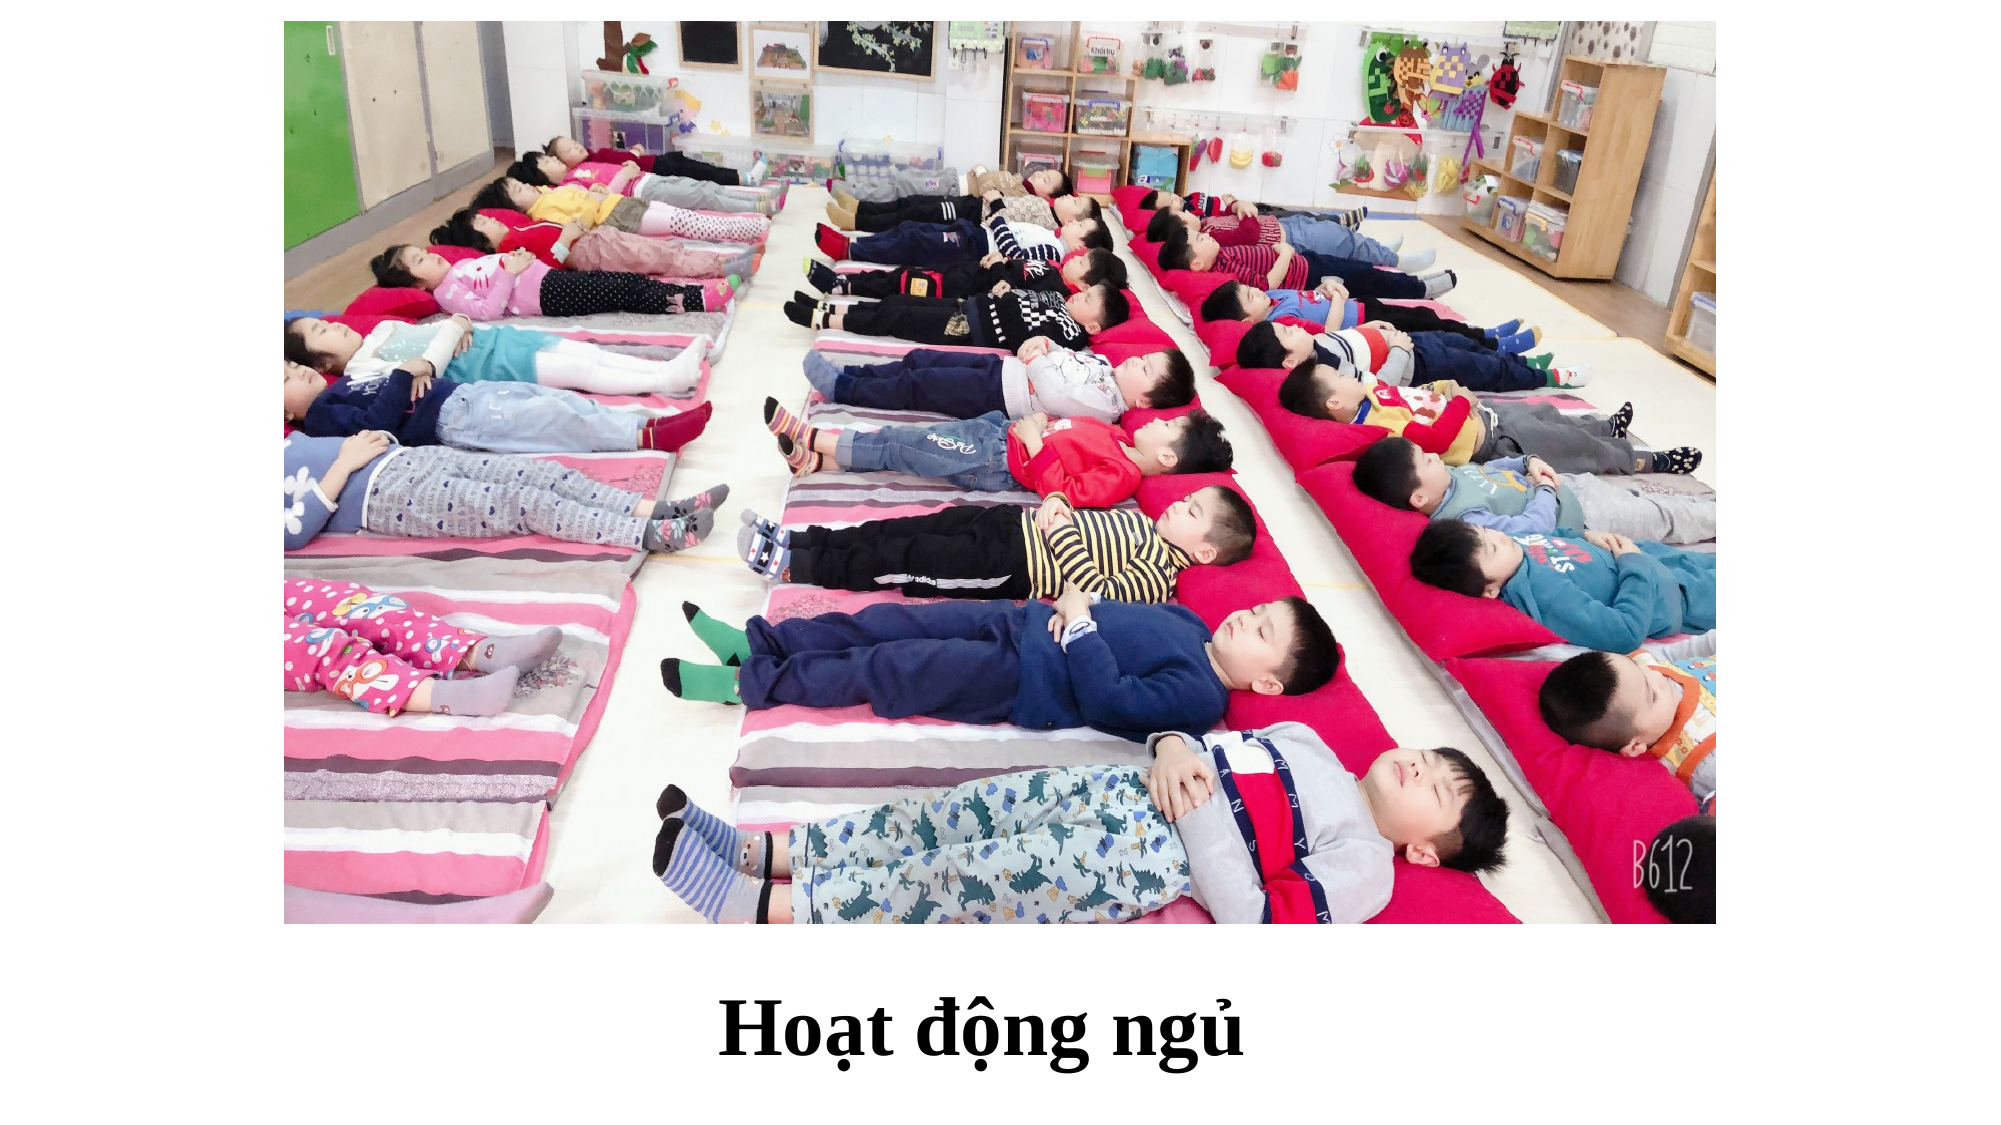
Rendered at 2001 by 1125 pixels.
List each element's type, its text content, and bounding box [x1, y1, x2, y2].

text_box Hoạt động ngủ [471, 924, 1493, 1125]
picture [284, 21, 1716, 924]
